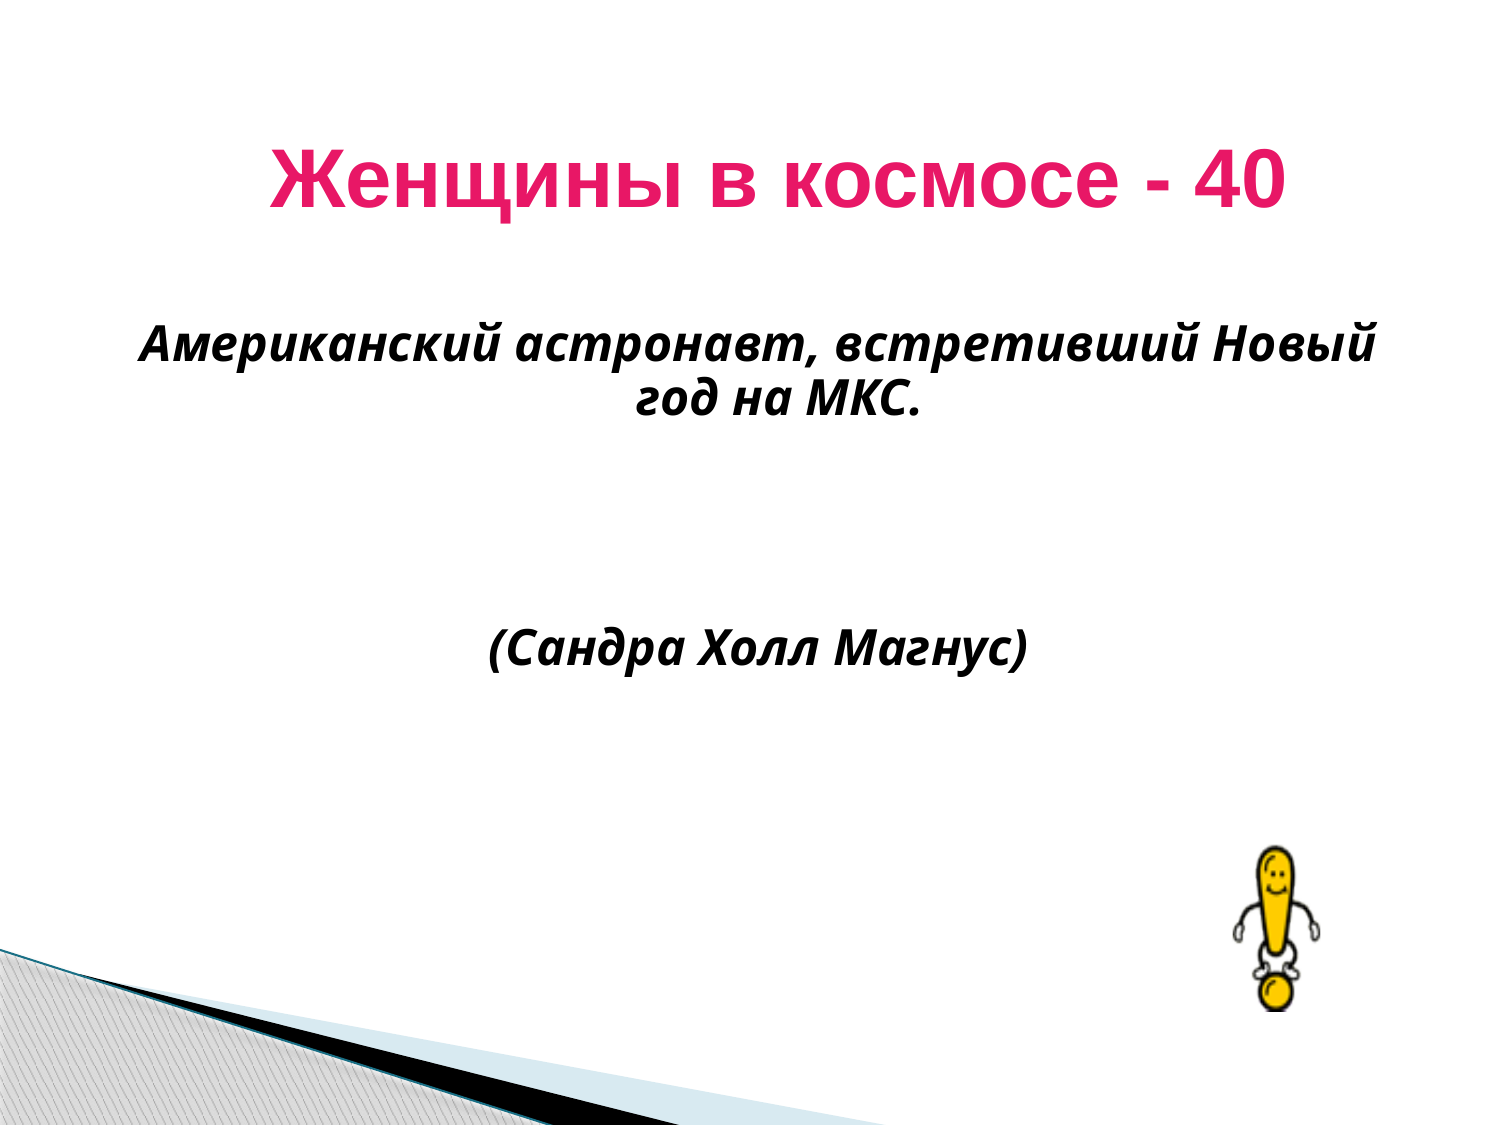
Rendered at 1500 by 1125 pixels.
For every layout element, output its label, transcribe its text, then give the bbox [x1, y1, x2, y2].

picture [1218, 830, 1337, 1012]
text_box Женщины в космосе - 40 [199, 117, 1360, 232]
list Американский астронавт, встретивший Новый год на МКС. (Сандра Холл Магнус) [74, 242, 1426, 986]
